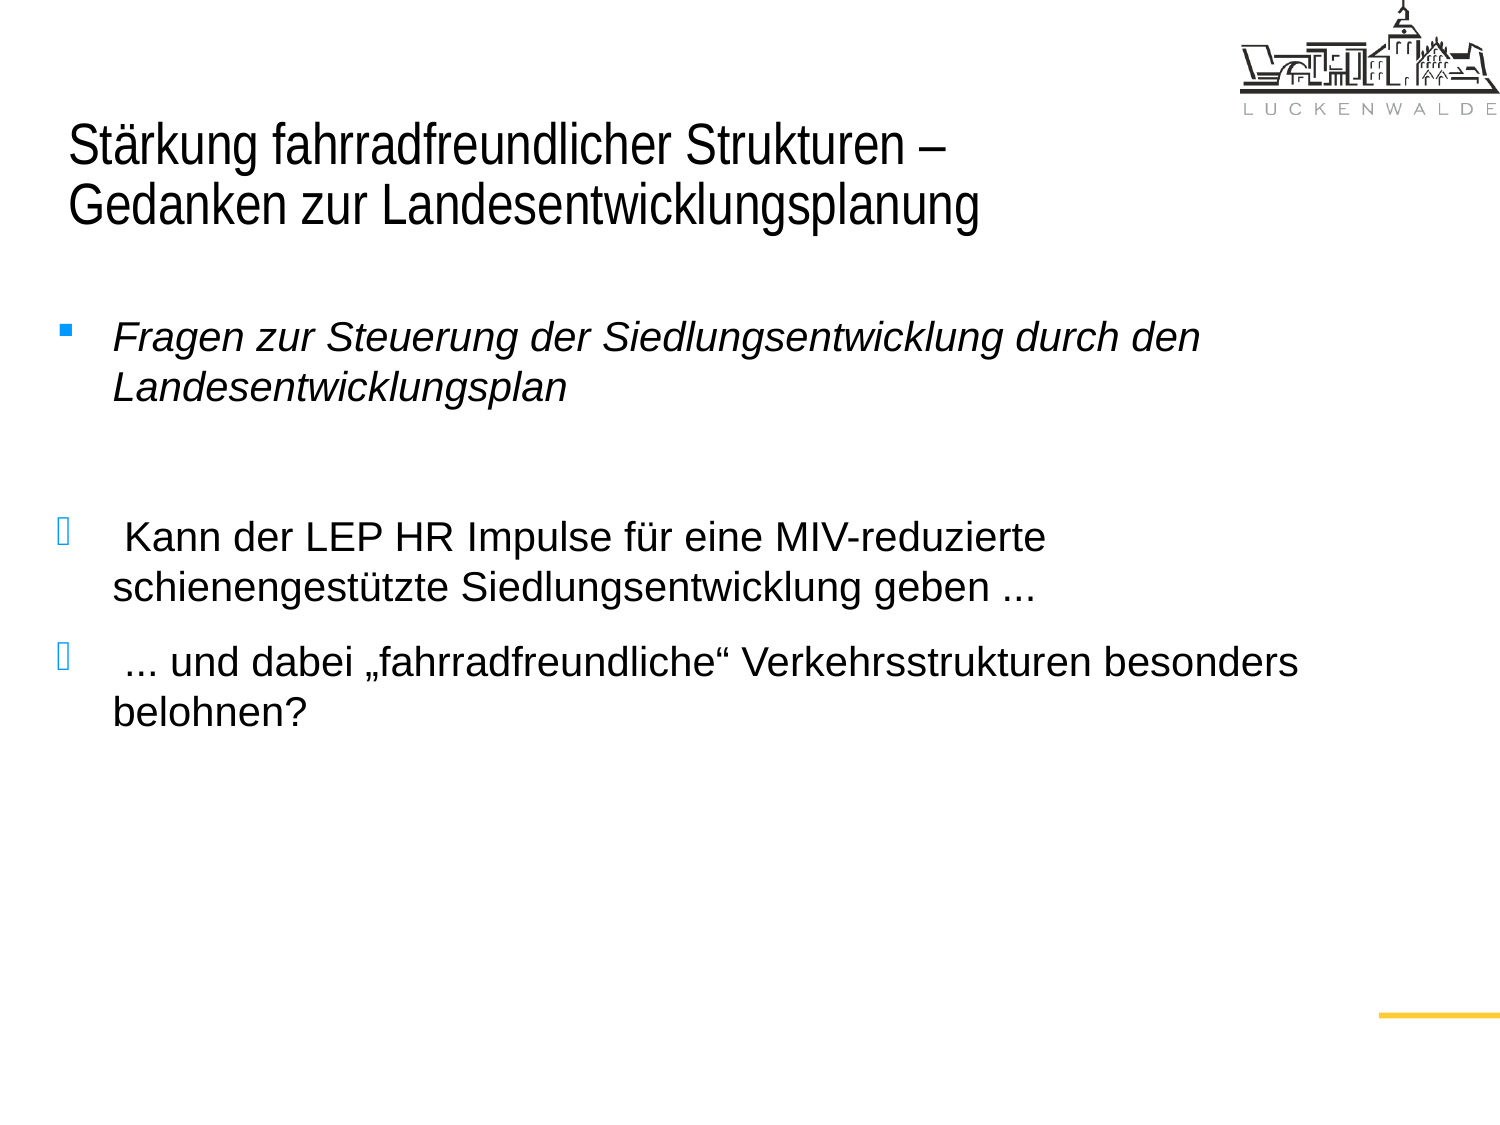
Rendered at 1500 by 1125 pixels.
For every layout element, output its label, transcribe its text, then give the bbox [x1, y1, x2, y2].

list Fragen zur Steuerung der Siedlungsentwicklung durch den Landesentwicklungsplan Kann der LEP HR Impulse für eine MIV-reduzierte schienengestützte Siedlungsentwicklung geben ... ... und dabei „fahrradfreundliche“ Verkehrsstrukturen besonders belohnen? [41, 302, 1367, 1028]
picture [1240, 0, 1500, 115]
title Stärkung fahrradfreundlicher Strukturen – Gedanken zur Landesentwicklungsplanung [52, 101, 1379, 253]
